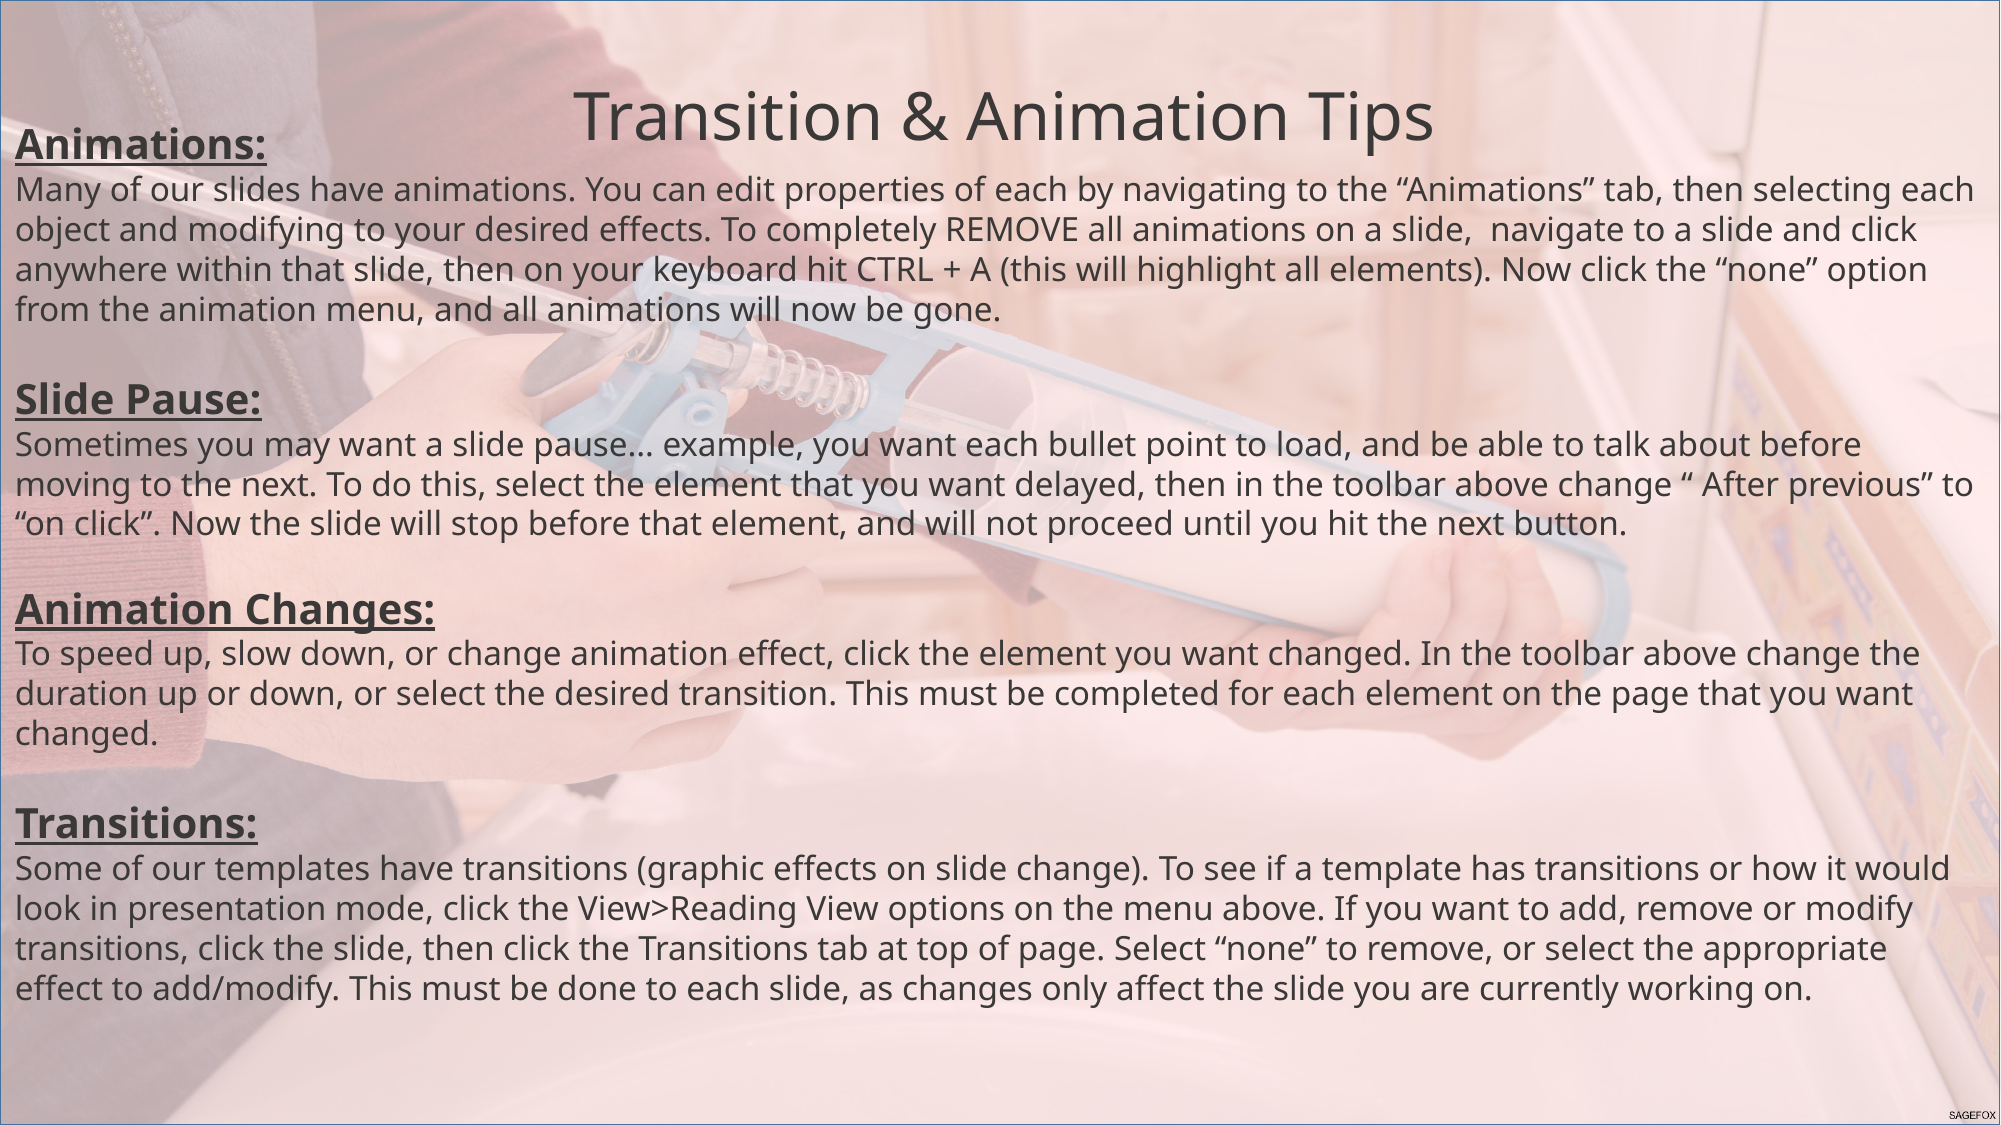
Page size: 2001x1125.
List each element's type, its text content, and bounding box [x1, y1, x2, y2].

text_box Animations: Many of our slides have animations. You can edit properties of each by navigating to the “Animations” tab, then selecting each object and modifying to your desired effects. To completely REMOVE all animations on a slide, navigate to a slide and click anywhere within that slide, then on your keyboard hit CTRL + A (this will highlight all elements). Now click the “none” option from the animation menu, and all animations will now be gone. Slide Pause: Sometimes you may want a slide pause… example, you want each bullet point to load, and be able to talk about before moving to the next. To do this, select the element that you want delayed, then in the toolbar above change “ After previous” to “on click”. Now the slide will stop before that element, and will not proceed until you hit the next button. Animation Changes: To speed up, slow down, or change animation effect, click the element you want changed. In the toolbar above change the duration up or down, or select the desired transition. This must be completed for each element on the page that you want changed. Transitions: Some of our templates have transitions (graphic effects on slide change). To see if a template has transitions or how it would look in presentation mode, click the View>Reading View options on the menu above. If you want to add, remove or modify transitions, click the slide, then click the Transitions tab at top of page. Select “none” to remove, or select the appropriate effect to add/modify. This must be done to each slide, as changes only affect the slide you are currently working on. [0, 0, 2000, 1125]
title Transition & Animation Tips [477, 59, 1532, 177]
